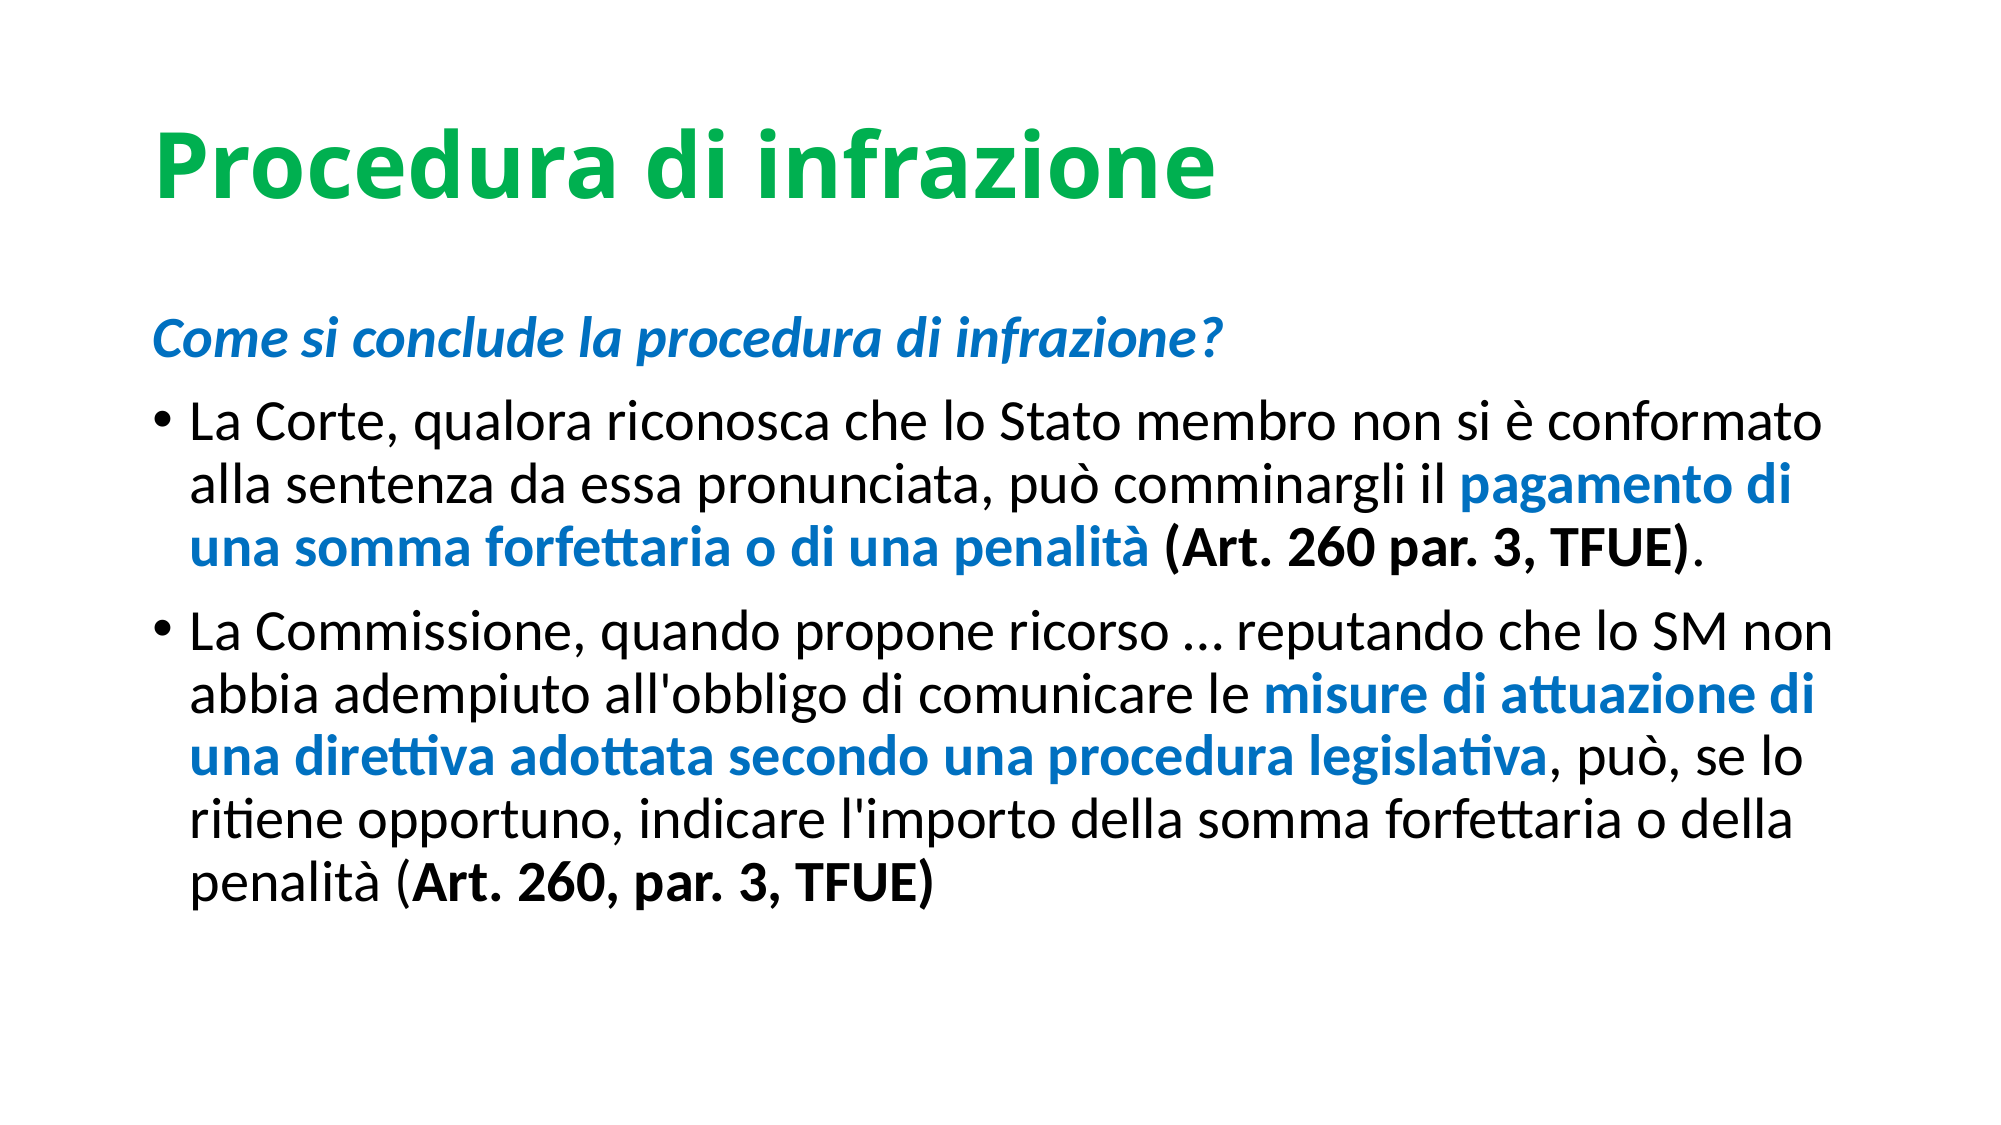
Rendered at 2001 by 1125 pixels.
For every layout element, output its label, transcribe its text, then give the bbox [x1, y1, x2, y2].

list Come si conclude la procedura di infrazione? La Corte, qualora riconosca che lo Stato membro non si è conformato alla sentenza da essa pronunciata, può comminargli il pagamento di una somma forfettaria o di una penalità (Art. 260 par. 3, TFUE). La Commissione, quando propone ricorso … reputando che lo SM non abbia adempiuto all'obbligo di comunicare le misure di attuazione di una direttiva adottata secondo una procedura legislativa, può, se lo ritiene opportuno, indicare l'importo della somma forfettaria o della penalità (Art. 260, par. 3, TFUE) [137, 299, 1863, 1014]
title Procedura di infrazione [137, 59, 1863, 278]
